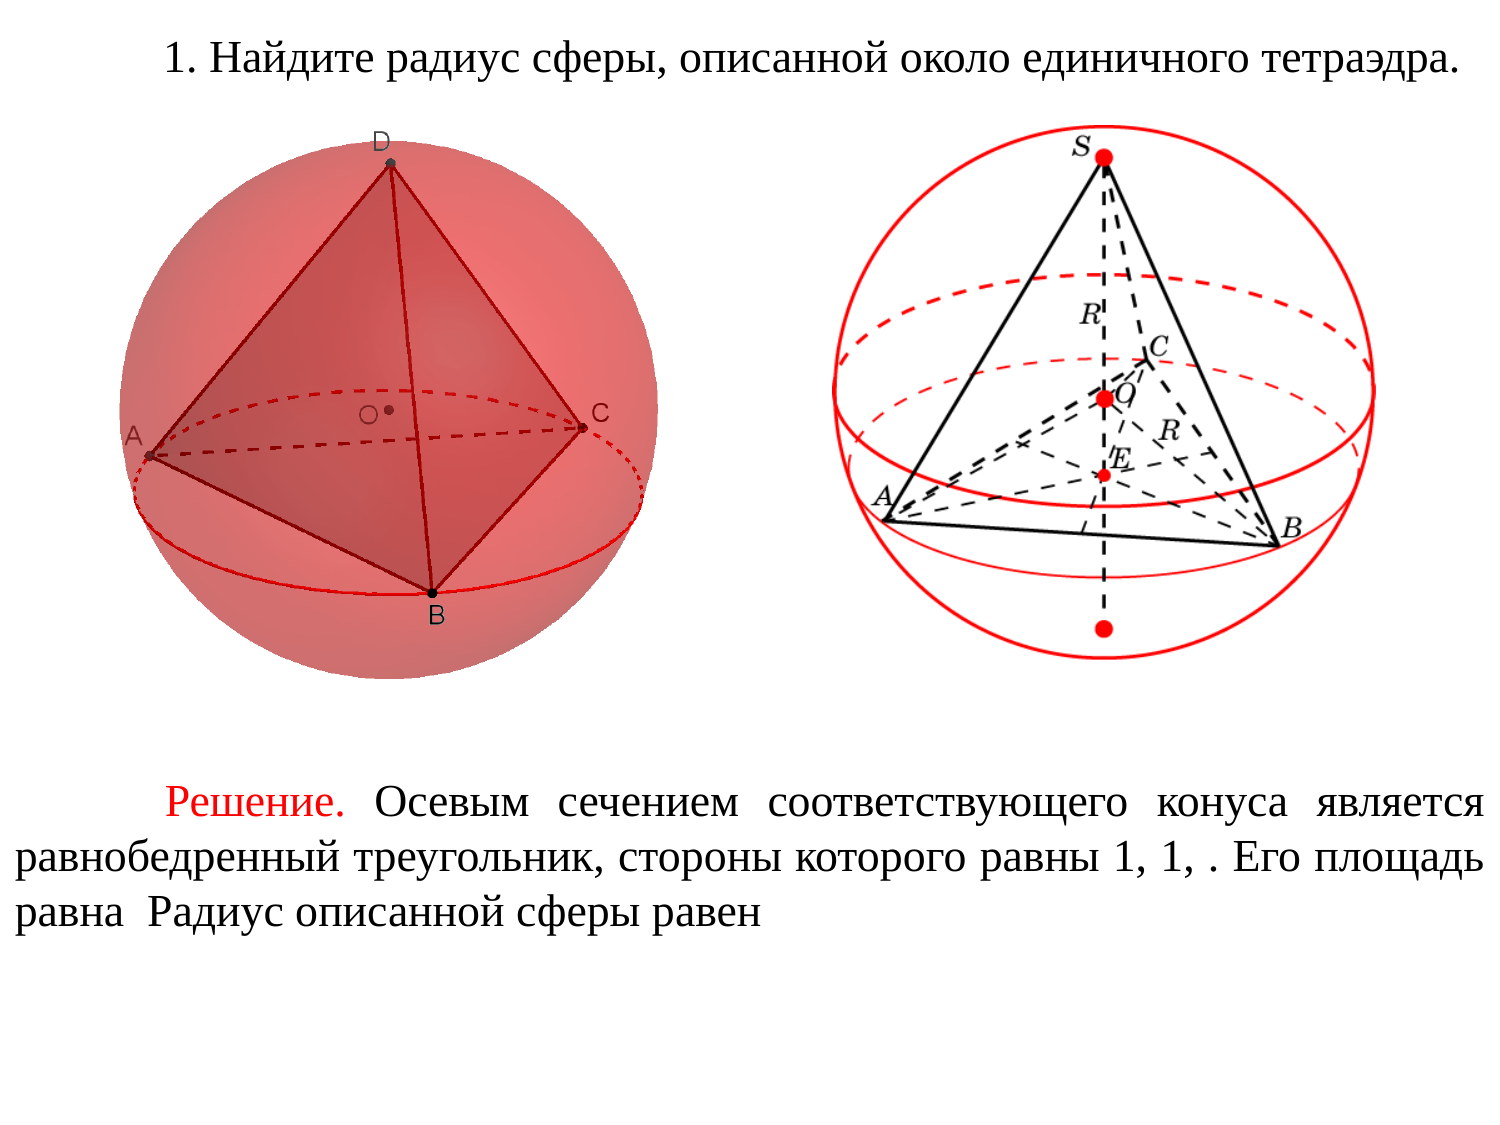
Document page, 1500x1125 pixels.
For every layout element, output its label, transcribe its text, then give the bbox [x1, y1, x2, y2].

text_box 1. Найдите радиус сферы, описанной около единичного тетраэдра. [0, 19, 1499, 89]
picture [832, 125, 1377, 661]
picture [111, 125, 668, 697]
